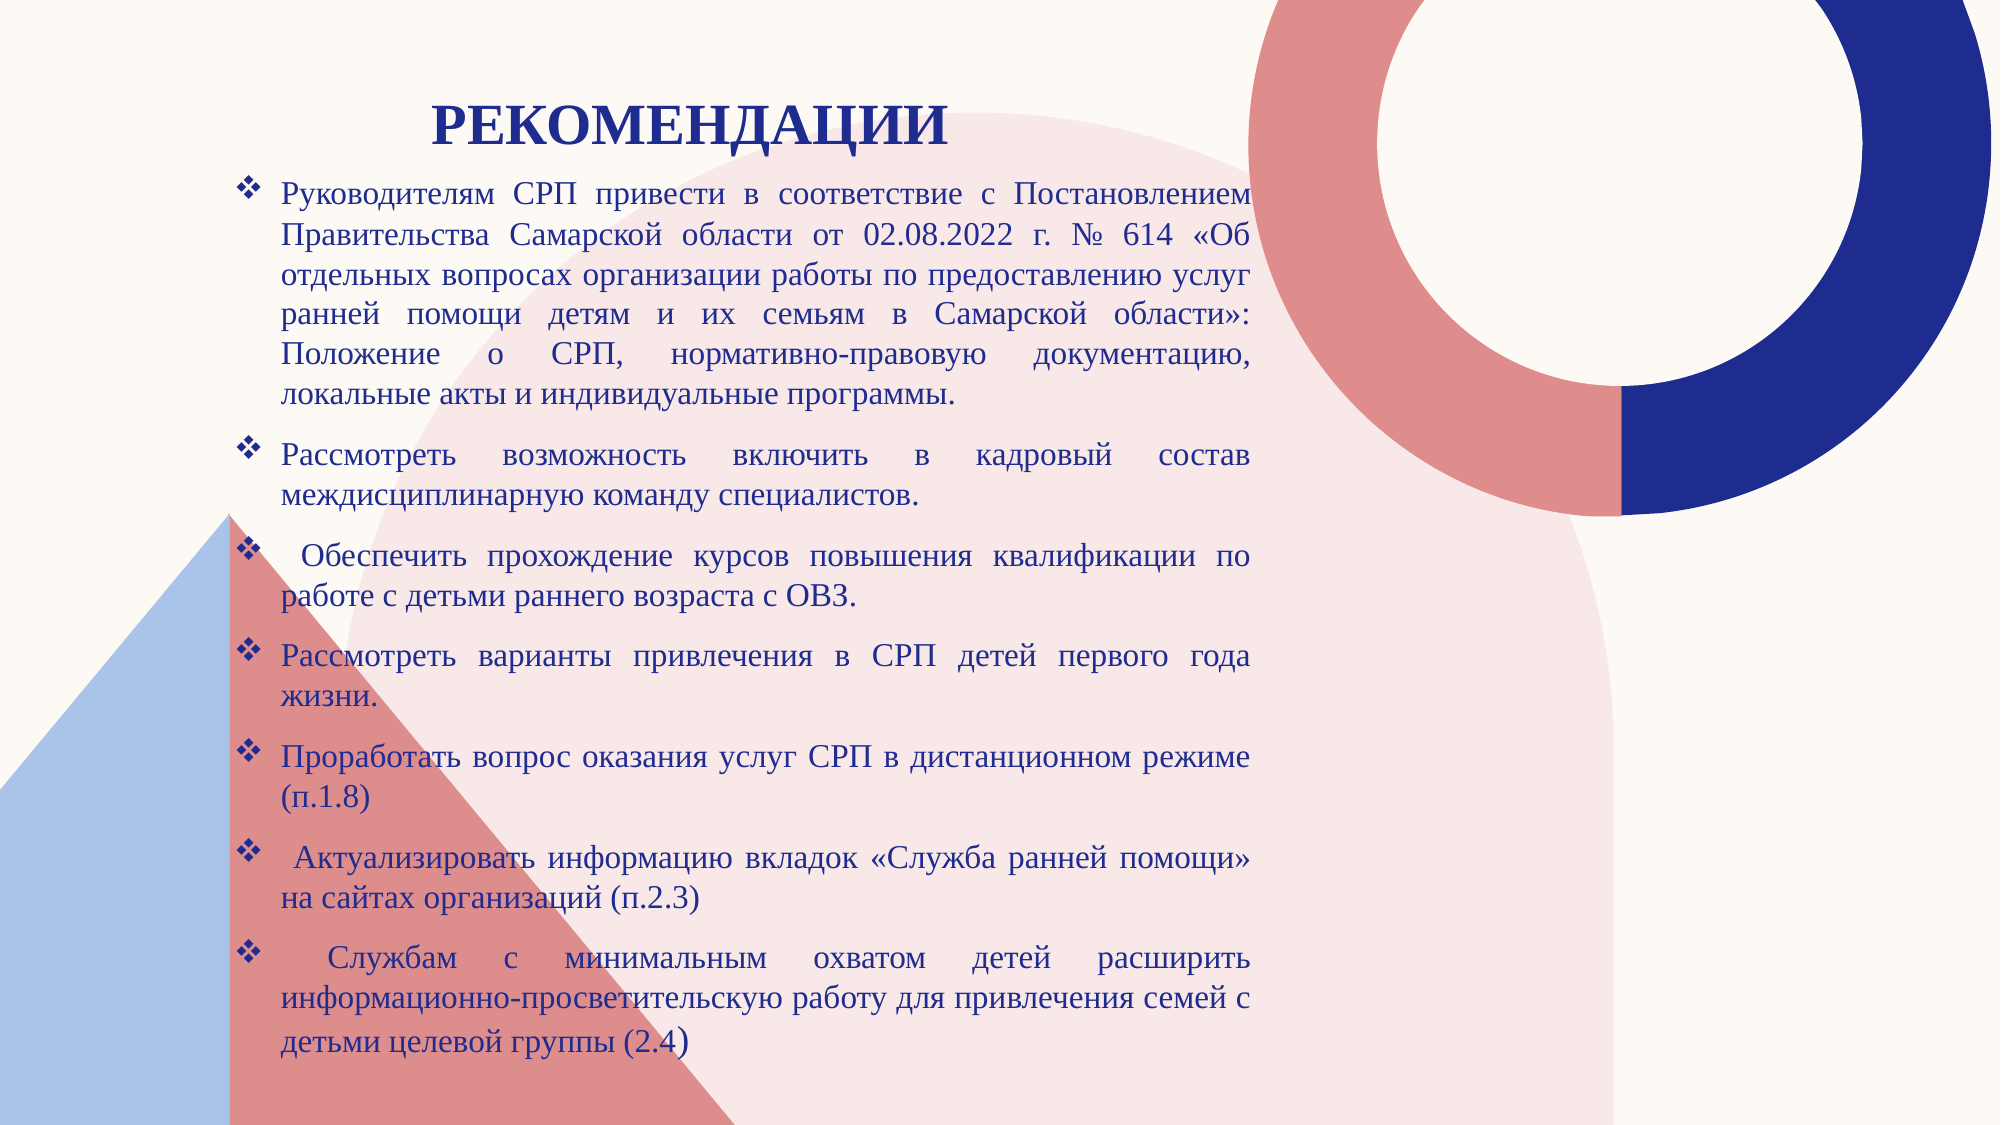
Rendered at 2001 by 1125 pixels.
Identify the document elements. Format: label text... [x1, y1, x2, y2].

list Руководителям СРП привести в соответствие с Постановлением Правительства Самарской области от 02.08.2022 г. № 614 «Об отдельных вопросах организации работы по предоставлению услуг ранней помощи детям и их семьям в Самарской области»: Положение о СРП, нормативно-правовую документацию, локальные акты и индивидуальные программы. Рассмотреть возможность включить в кадровый состав междисциплинарную команду специалистов. Обеспечить прохождение курсов повышения квалификации по работе с детьми раннего возраста с ОВЗ. Рассмотреть варианты привлечения в СРП детей первого года жизни. Проработать вопрос оказания услуг СРП в дистанционном режиме (п.1.8) Актуализировать информацию вкладок «Служба ранней помощи» на сайтах организаций (п.2.3) Службам с минимальным охватом детей расширить информационно-просветительскую работу для привлечения семей с детьми целевой группы (2.4) [233, 105, 1253, 1083]
title Рекомендации [165, 78, 1216, 181]
